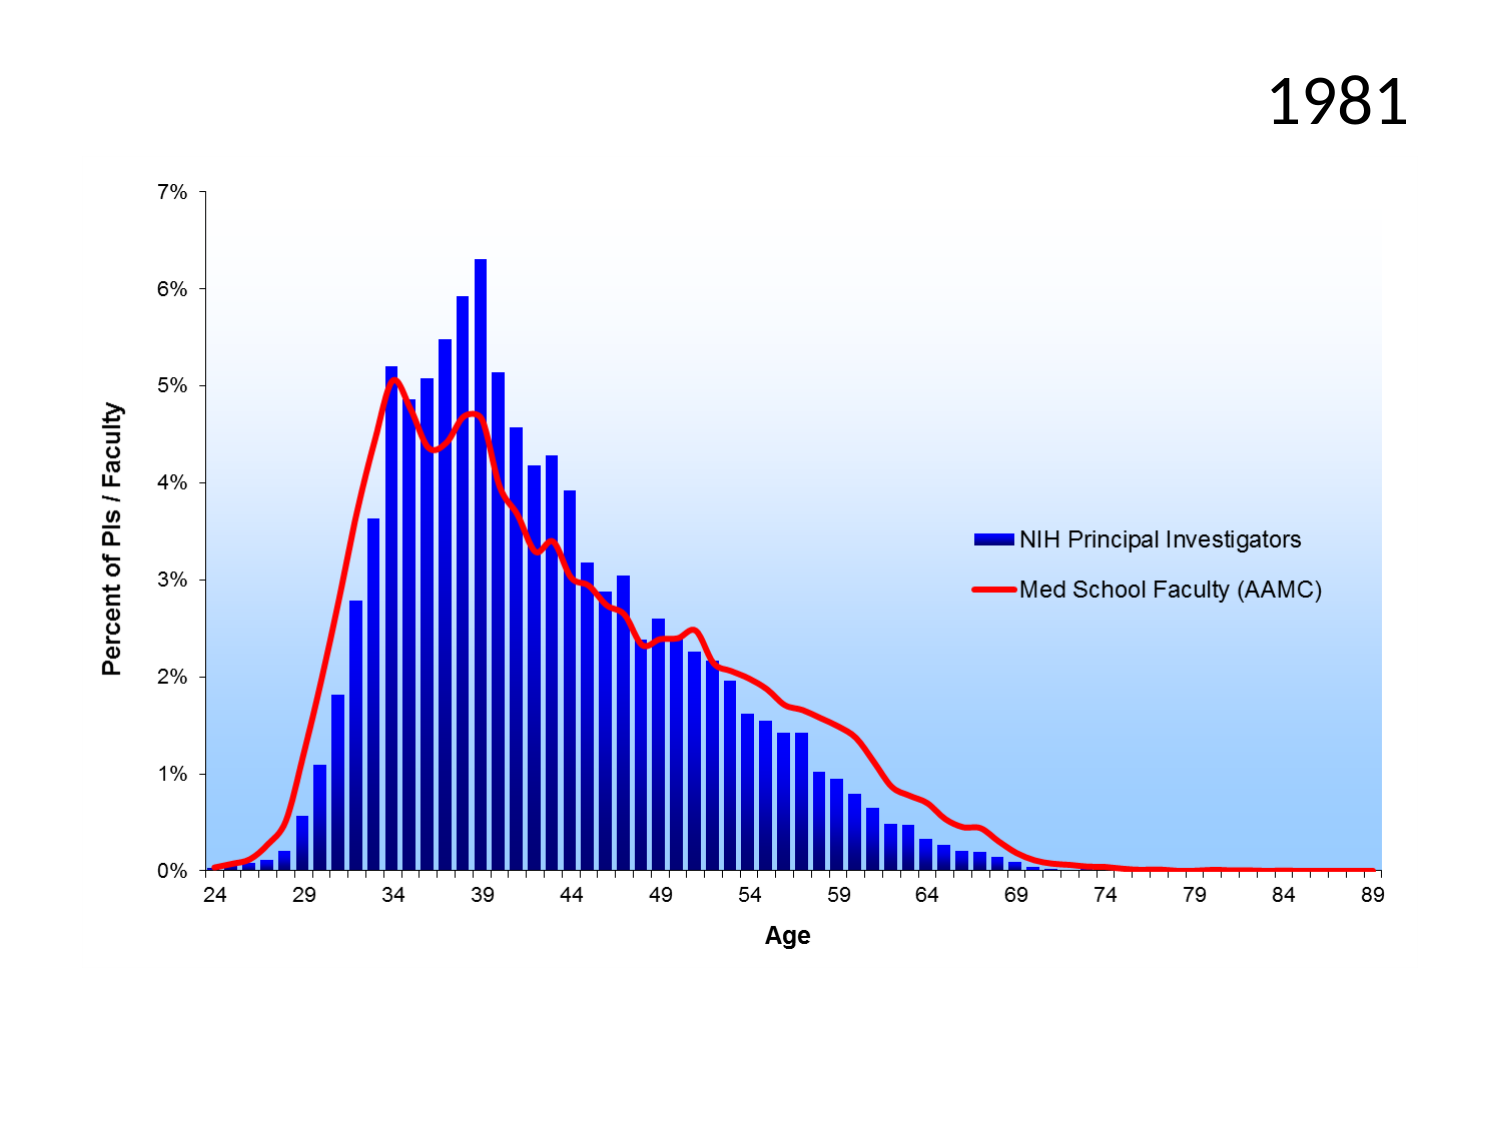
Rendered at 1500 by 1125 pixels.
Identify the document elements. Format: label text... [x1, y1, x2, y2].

picture [81, 155, 1419, 970]
title 1981 [75, 45, 1425, 233]
